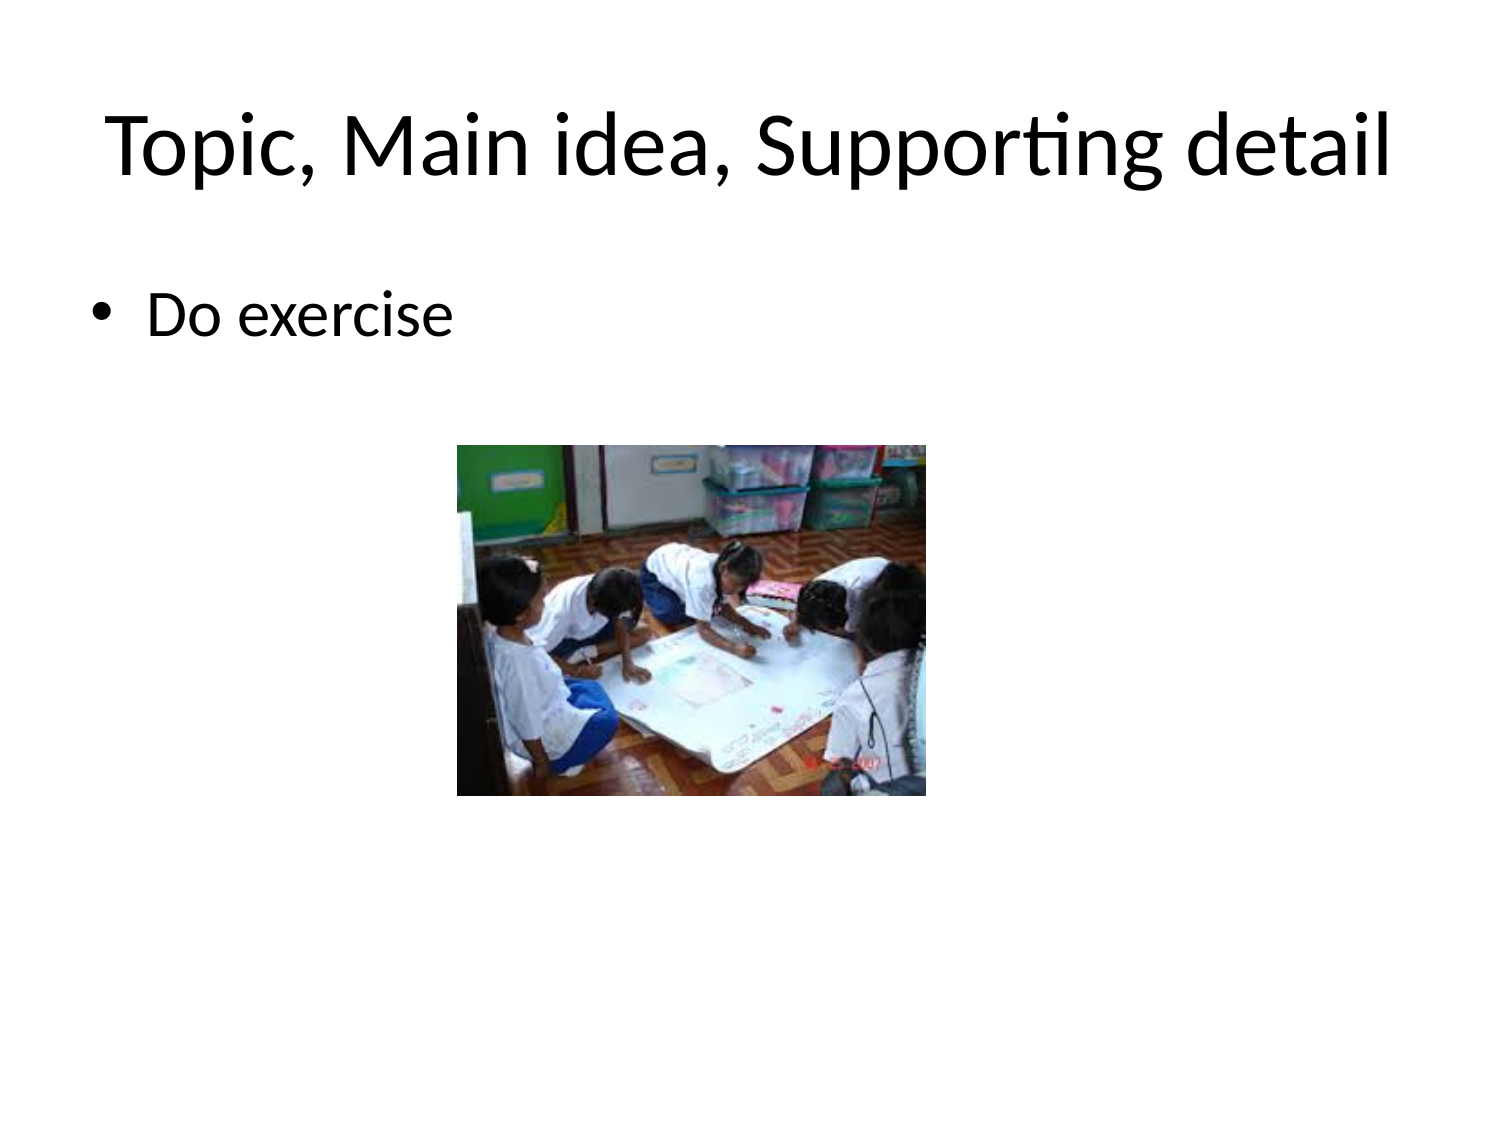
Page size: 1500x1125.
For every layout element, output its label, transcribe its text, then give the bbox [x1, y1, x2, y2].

title Topic, Main idea, Supporting detail [75, 45, 1425, 233]
list Do exercise [75, 262, 1425, 1005]
picture [456, 445, 926, 796]
